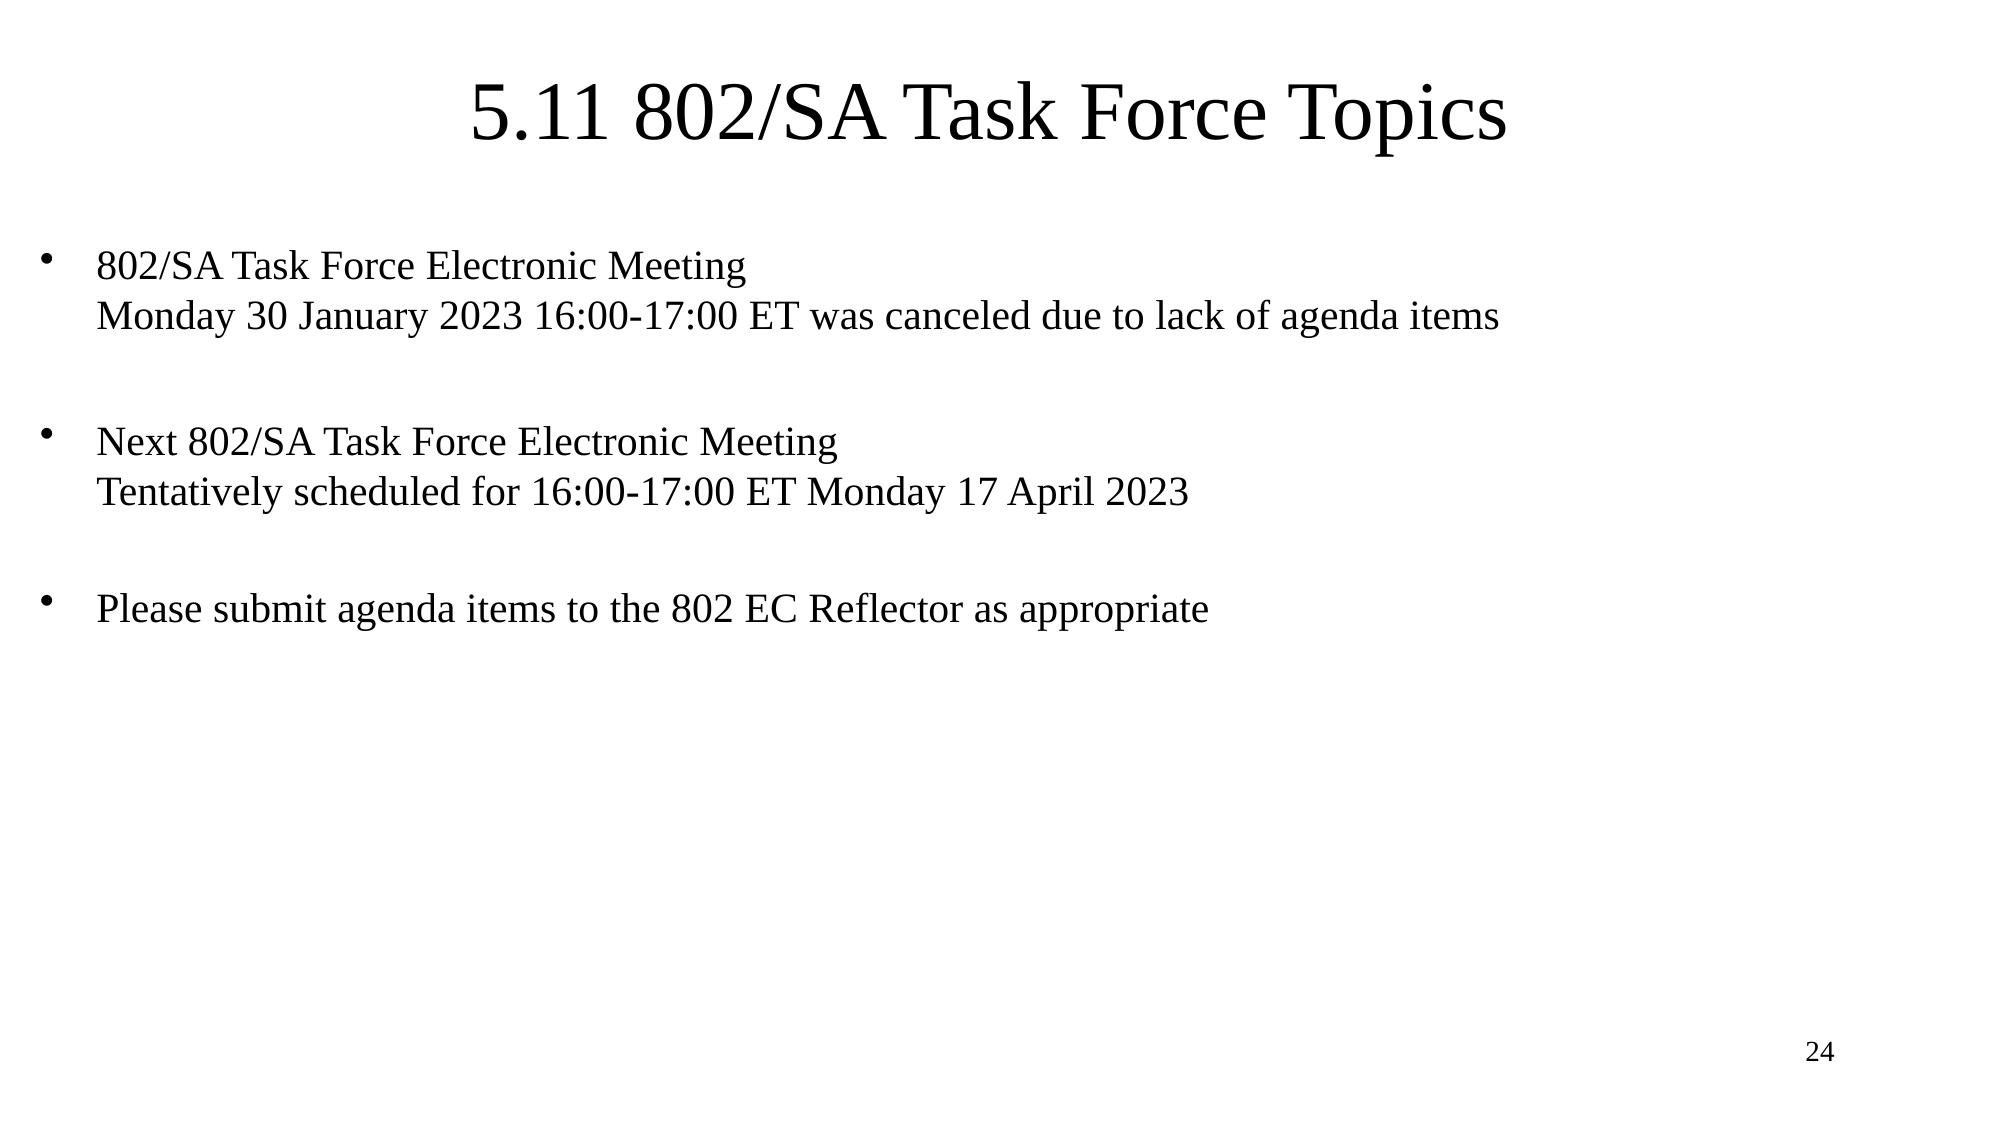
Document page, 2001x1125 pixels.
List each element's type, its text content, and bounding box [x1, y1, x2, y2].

title 5.11 802/SA Task Force Topics [362, 12, 1638, 201]
list 802/SA Task Force Electronic Meeting Monday 30 January 2023 16:00-17:00 ET was canceled due to lack of agenda items Next 802/SA Task Force Electronic Meeting Tentatively scheduled for 16:00-17:00 ET Monday 17 April 2023 Please submit agenda items to the 802 EC Reflector as appropriate [24, 230, 1901, 1119]
